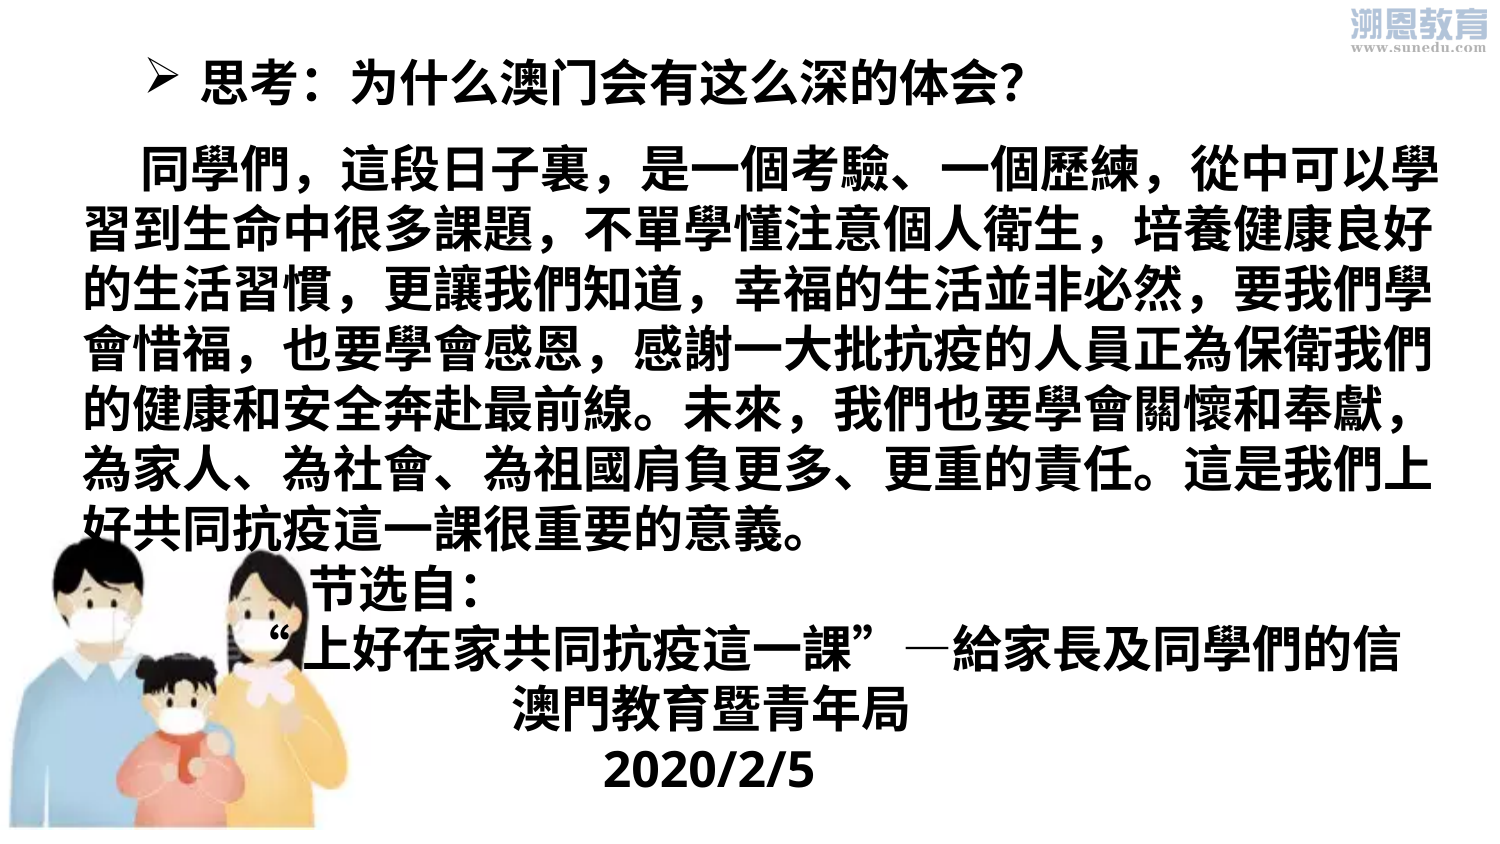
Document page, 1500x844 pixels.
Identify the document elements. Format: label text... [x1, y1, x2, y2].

picture [0, 527, 372, 830]
text_box 思考：为什么澳门会有这么深的体会？ [128, 44, 1057, 119]
picture [1350, 7, 1487, 52]
text_box 同學們，這段日子裏，是一個考驗、一個歷練，從中可以學習到生命中很多課題，不單學懂注意個人衛生，培養健康良好的生活習慣，更讓我們知道，幸福的生活並非必然，要我們學會惜福，也要學會感恩，感謝一大批抗疫的人員正為保衛我們的健康和安全奔赴最前線。未來，我們也要學會關懷和奉獻，為家人、為社會、為祖國肩負更多、更重的責任。這是我們上好共同抗疫這一課很重要的意義。 节选自： “上好在家共同抗疫這一課”—給家長及同學們的信 澳門教育暨青年局 2020/2/5 [68, 130, 1480, 805]
